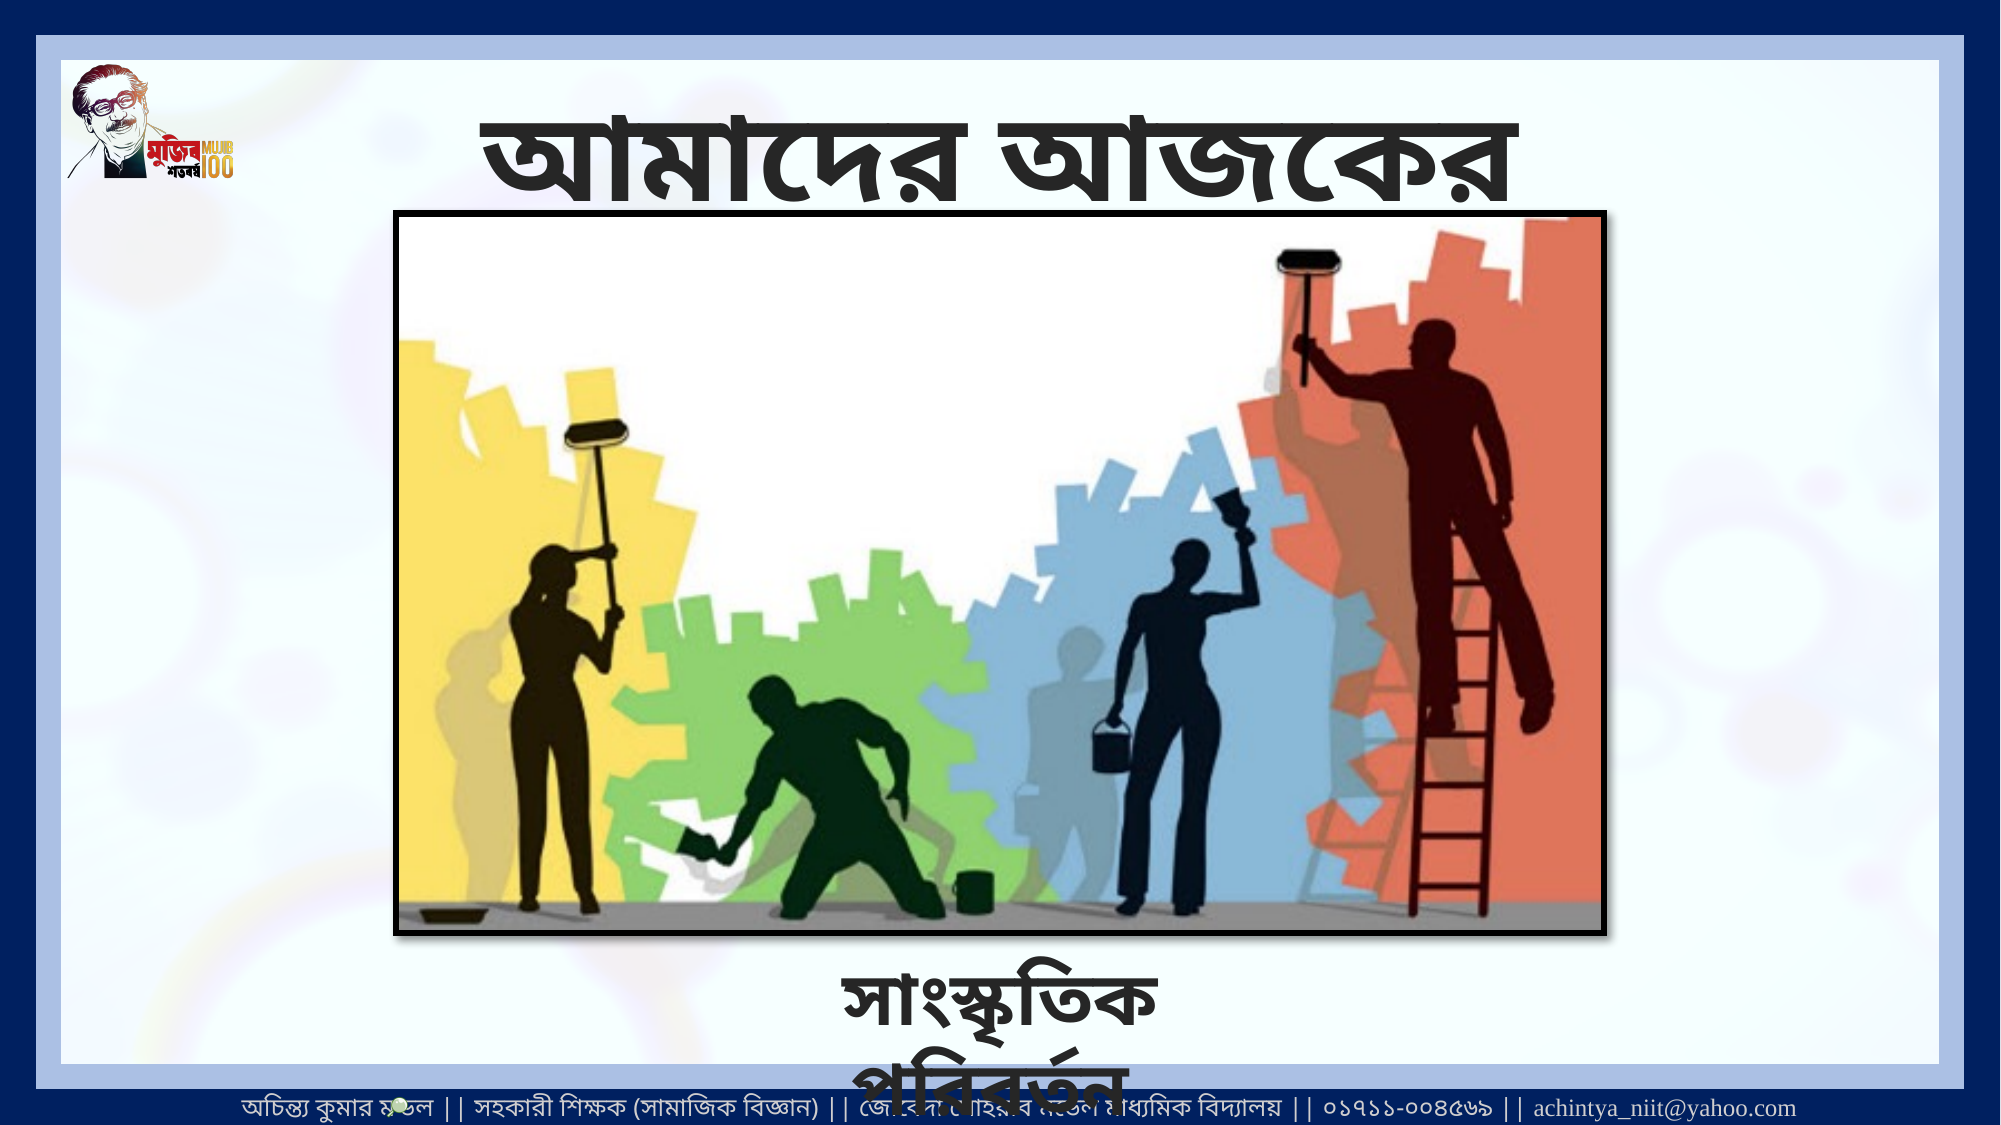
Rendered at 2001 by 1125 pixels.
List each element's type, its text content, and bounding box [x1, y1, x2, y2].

picture [398, 216, 1601, 931]
text_box সাংস্কৃতিক পরিবর্তন [721, 947, 1279, 1125]
picture [61, 60, 250, 191]
text_box আমাদের আজকের আলোচনা [200, 68, 1800, 384]
